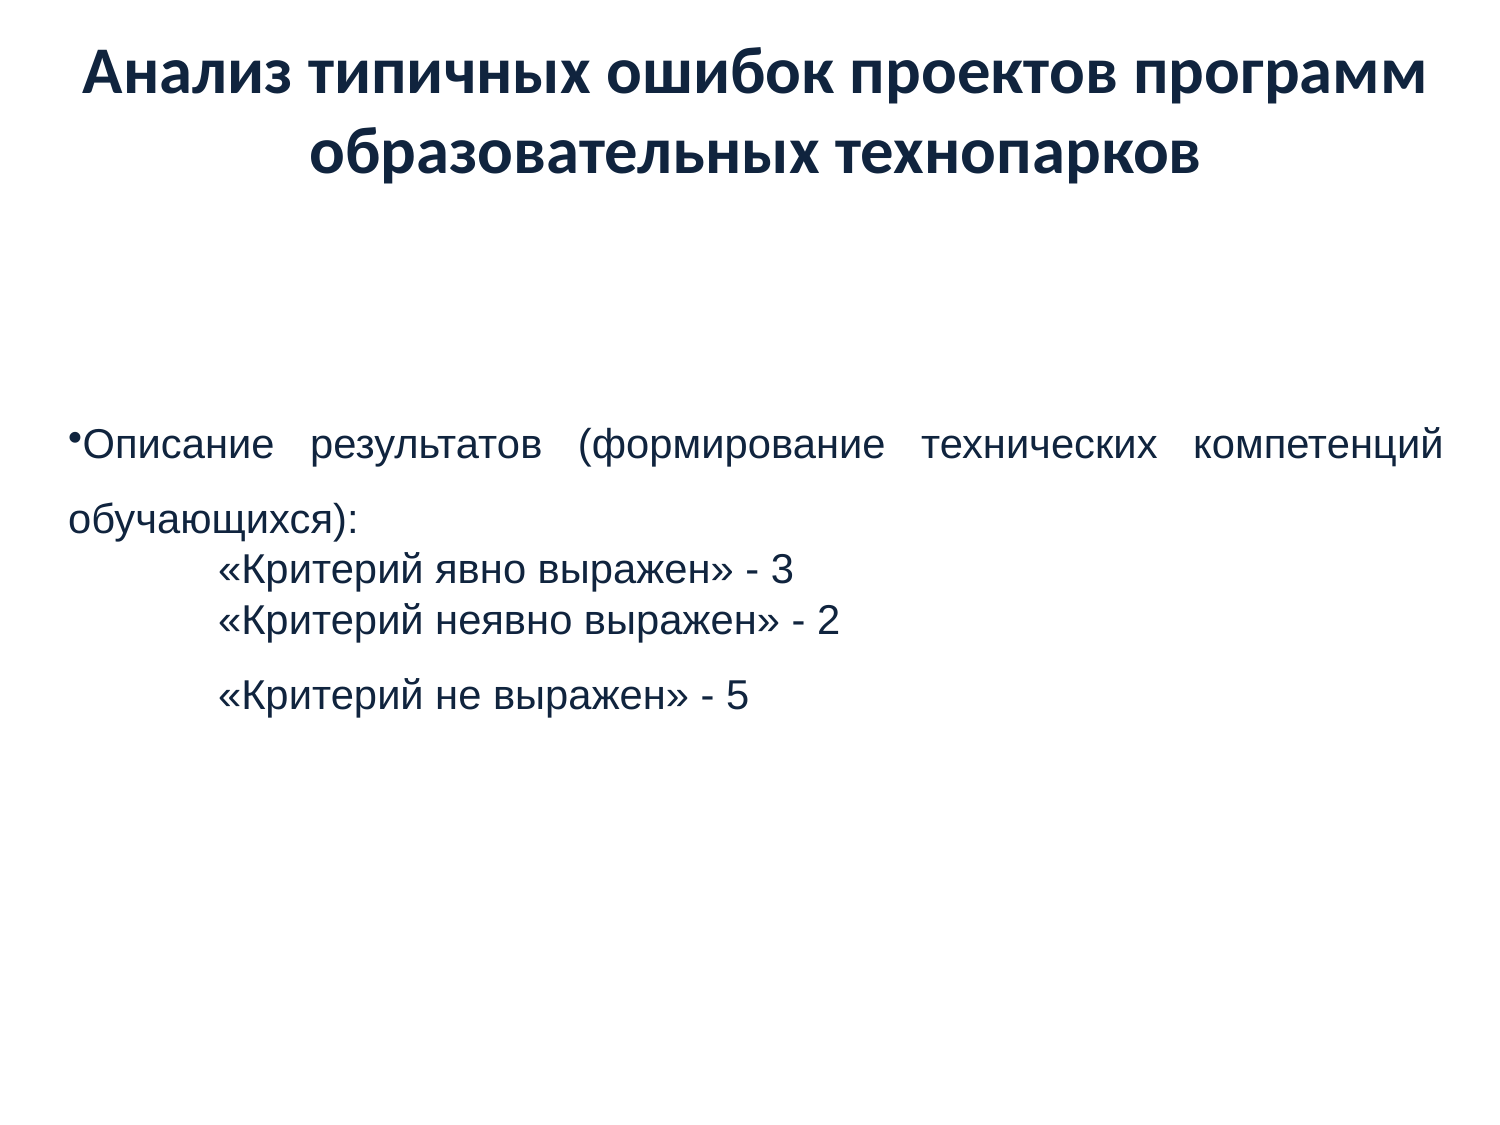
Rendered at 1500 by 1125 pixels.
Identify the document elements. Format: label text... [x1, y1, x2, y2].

text_box Описание результатов (формирование технических компетенций обучающихся): «Критерий явно выражен» - 3 «Критерий неявно выражен» - 2 «Критерий не выражен» - 5 [53, 384, 1459, 725]
text_box Анализ типичных ошибок проектов программ образовательных технопарков [41, 19, 1471, 194]
